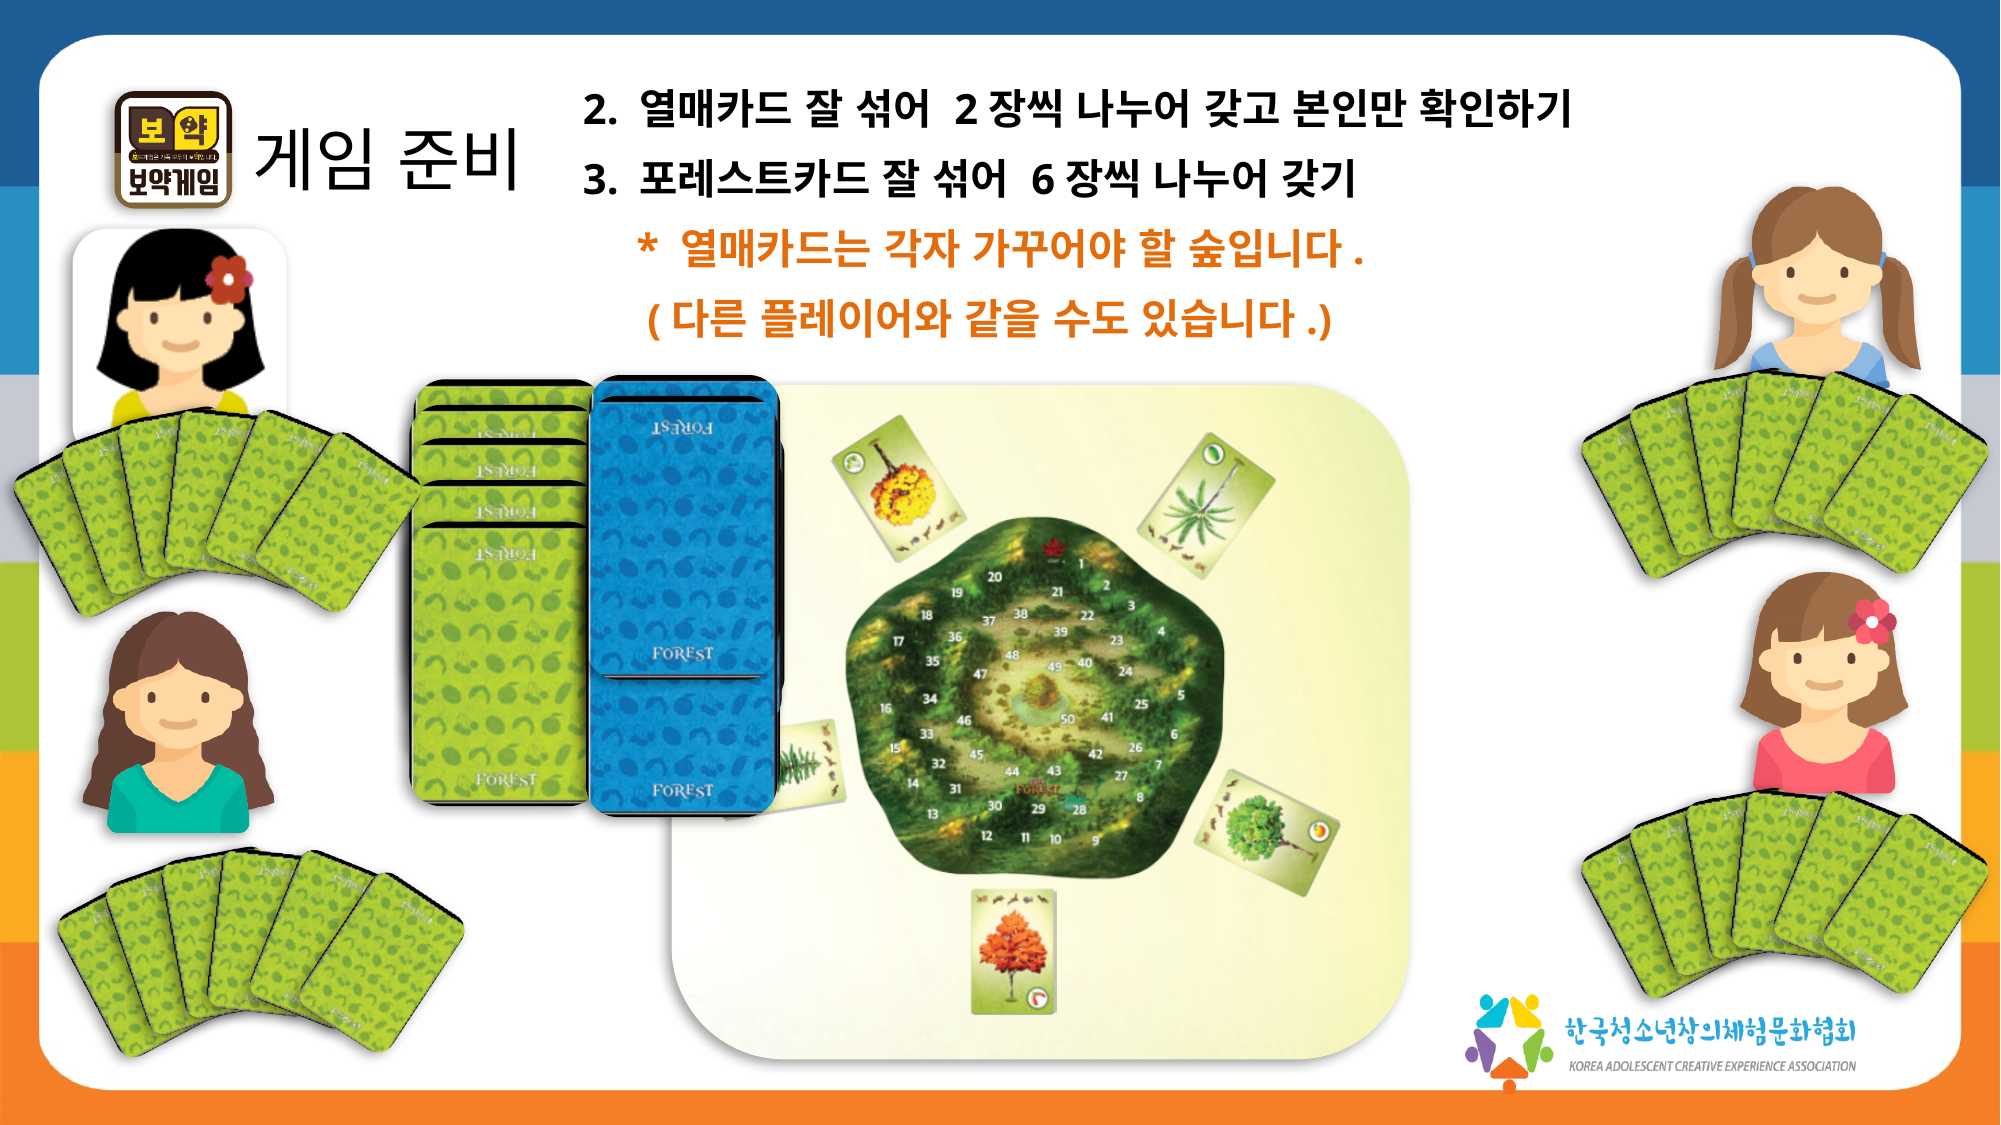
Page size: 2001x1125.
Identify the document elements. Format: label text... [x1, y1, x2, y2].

text_box 2. 열매카드 잘 섞어 2장씩 나누어 갖고 본인만 확인하기 3. 포레스트카드 잘 섞어 6장씩 나누어 갖기 * 열매카드는 각자 가꾸어야 할 숲입니다. (다른 플레이어와 같을 수도 있습니다.) [568, 55, 1773, 491]
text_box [1605, 793, 1961, 989]
text_box 게임 준비 [237, 76, 568, 207]
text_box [1605, 373, 1961, 569]
picture [0, 0, 2000, 1125]
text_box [82, 851, 437, 1048]
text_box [38, 411, 393, 608]
